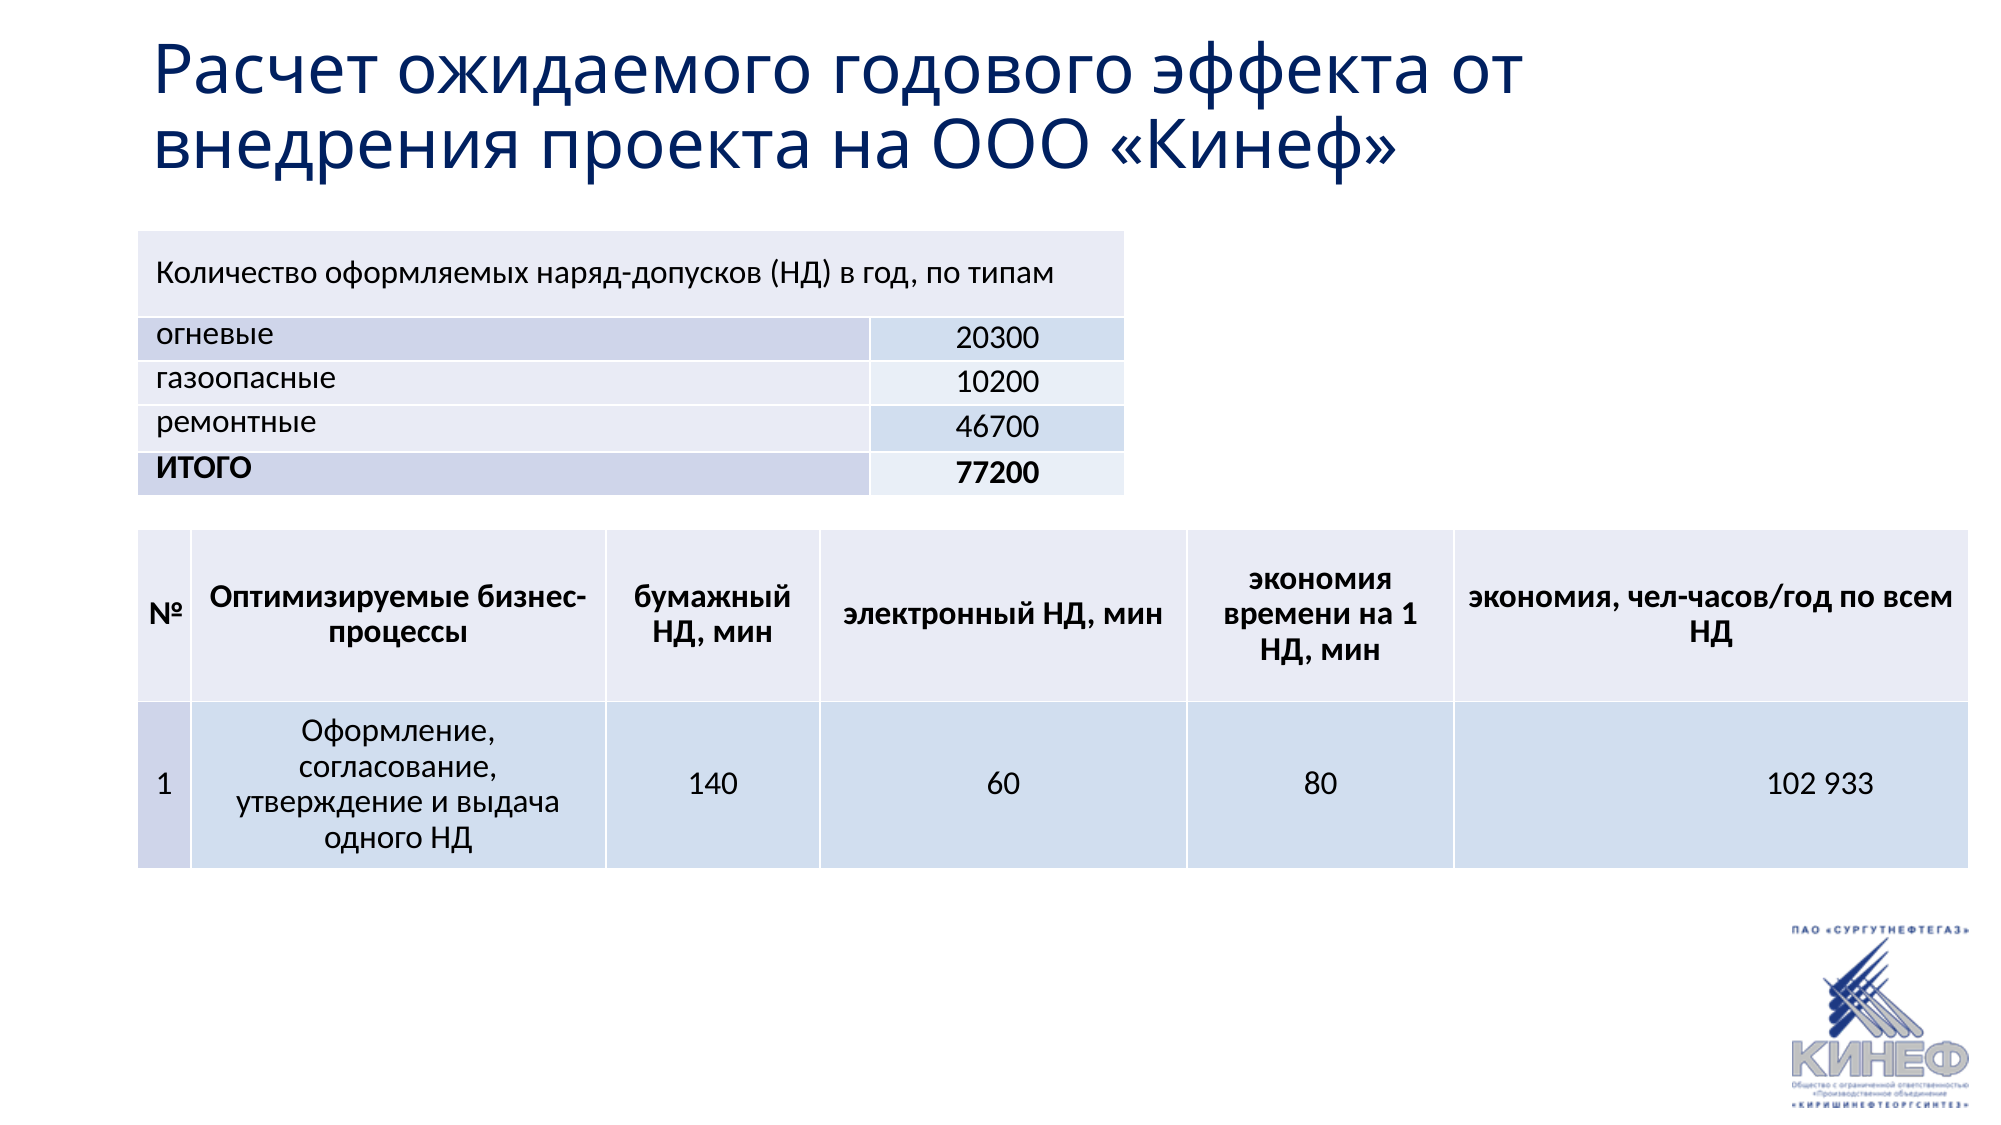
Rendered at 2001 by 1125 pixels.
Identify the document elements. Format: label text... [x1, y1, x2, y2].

table_cell газоопасные [138, 362, 869, 404]
table_header Количество оформляемых наряд-допусков (НД) в год, по типам [138, 231, 1124, 316]
table_cell Оформление, согласование, утверждение и выдача одного НД [192, 702, 605, 868]
table_cell 140 [607, 702, 819, 868]
table_cell 80 [1188, 702, 1453, 868]
table_cell 20300 [871, 318, 1124, 360]
table_header экономия времени на 1 НД, мин [1188, 530, 1453, 701]
table_cell 102 933 [1455, 702, 1968, 868]
table_cell 60 [821, 702, 1186, 868]
table_cell 10200 [871, 362, 1124, 404]
table_header Оптимизируемые бизнес-процессы [192, 530, 605, 701]
table_header электронный НД, мин [821, 530, 1186, 701]
table_header бумажный НД, мин [607, 530, 819, 701]
table_cell 46700 [871, 406, 1124, 451]
table_cell огневые [138, 318, 869, 360]
table_cell ИТОГО [138, 453, 869, 495]
table_cell 1 [138, 702, 190, 868]
table_cell ремонтные [138, 406, 869, 451]
title Расчет ожидаемого годового эффекта от внедрения проекта на ООО «Кинеф» [137, 24, 1863, 275]
table_cell 77200 [871, 453, 1124, 495]
picture [1792, 925, 1969, 1108]
table_header экономия, чел-часов/год по всем НД [1455, 530, 1968, 701]
table_header № [138, 530, 190, 701]
